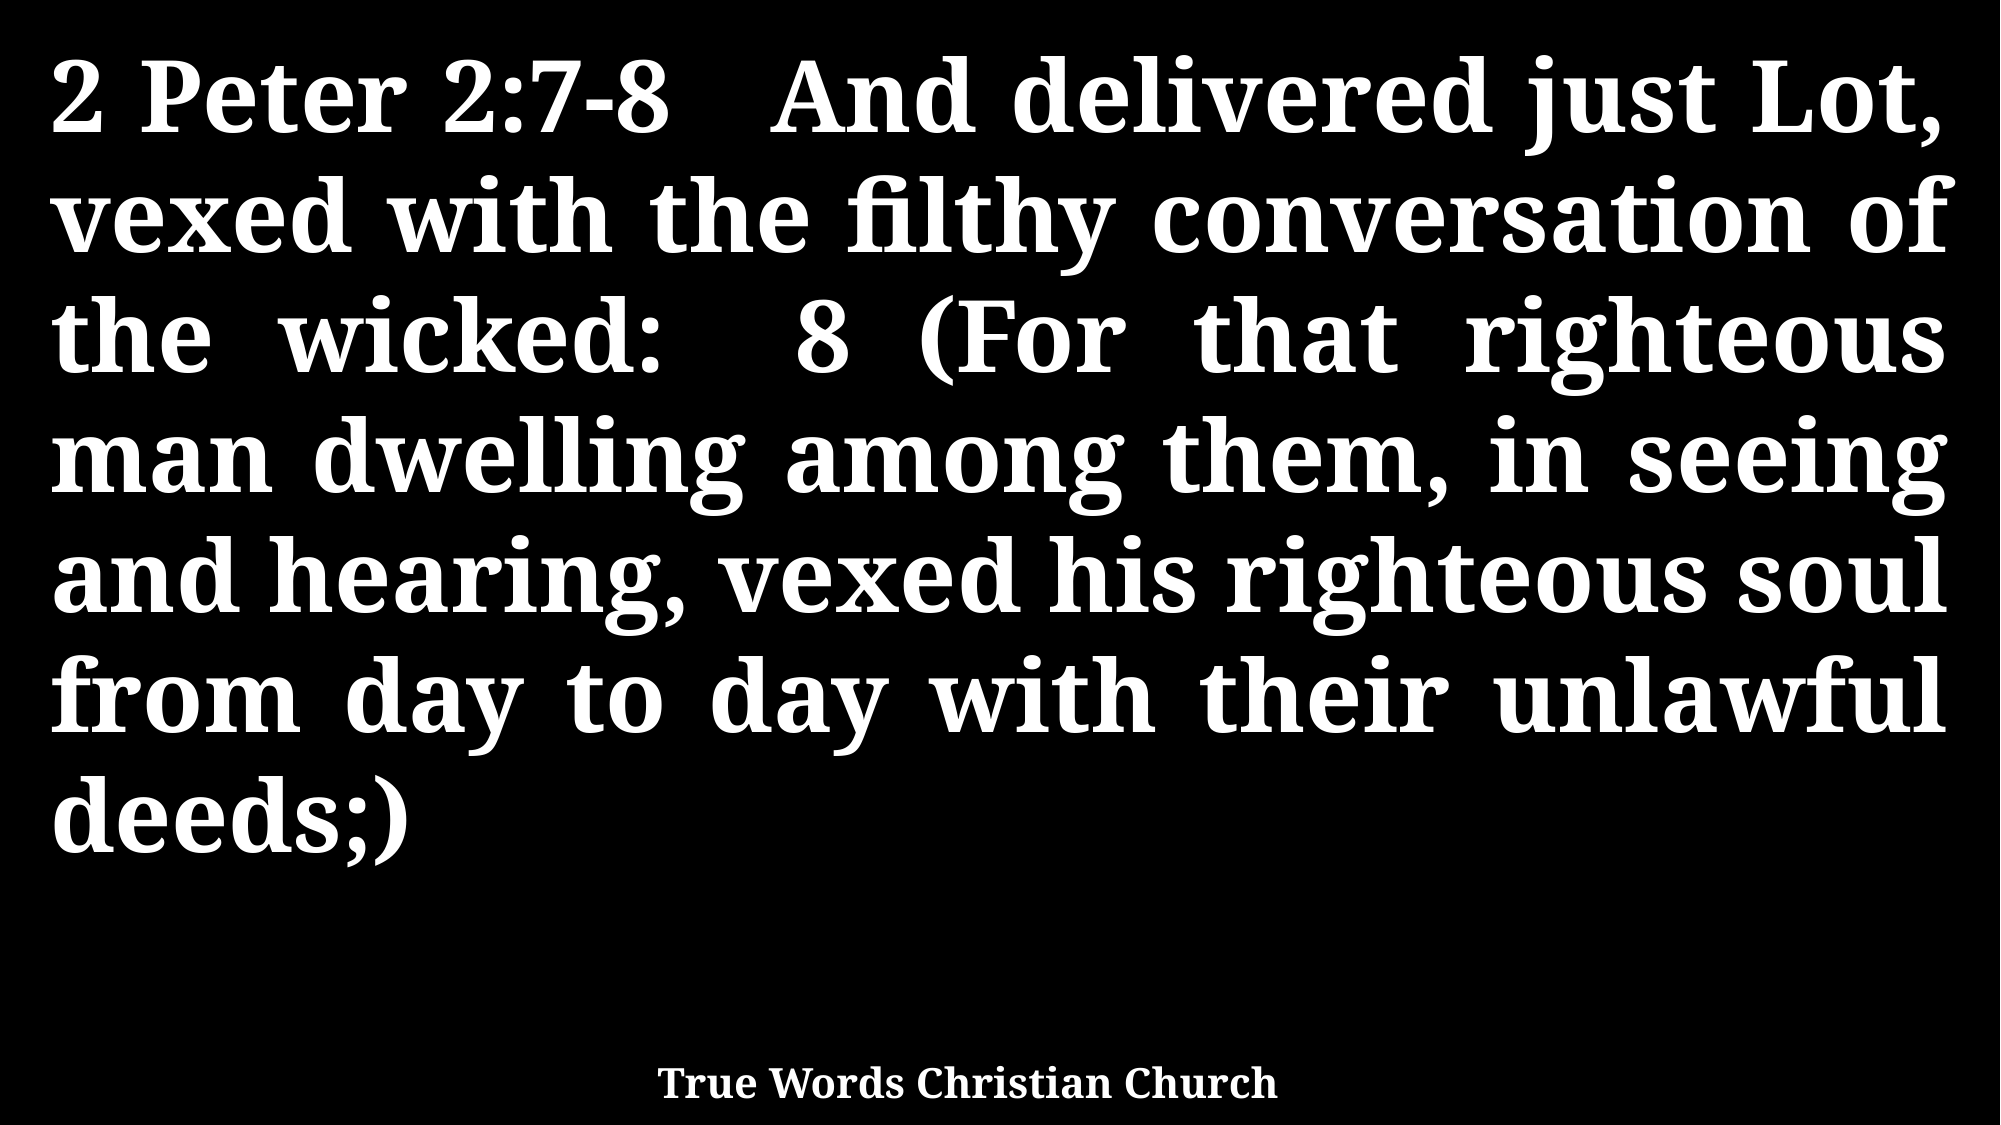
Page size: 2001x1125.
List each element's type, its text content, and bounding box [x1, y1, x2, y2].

text_box 2 Peter 2:7-8 And delivered just Lot, vexed with the filthy conversation of the wicked: 8 (For that righteous man dwelling among them, in seeing and hearing, vexed his righteous soul from day to day with their unlawful deeds;) [35, 25, 1965, 880]
text_box True Words Christian Church [642, 1049, 1294, 1114]
